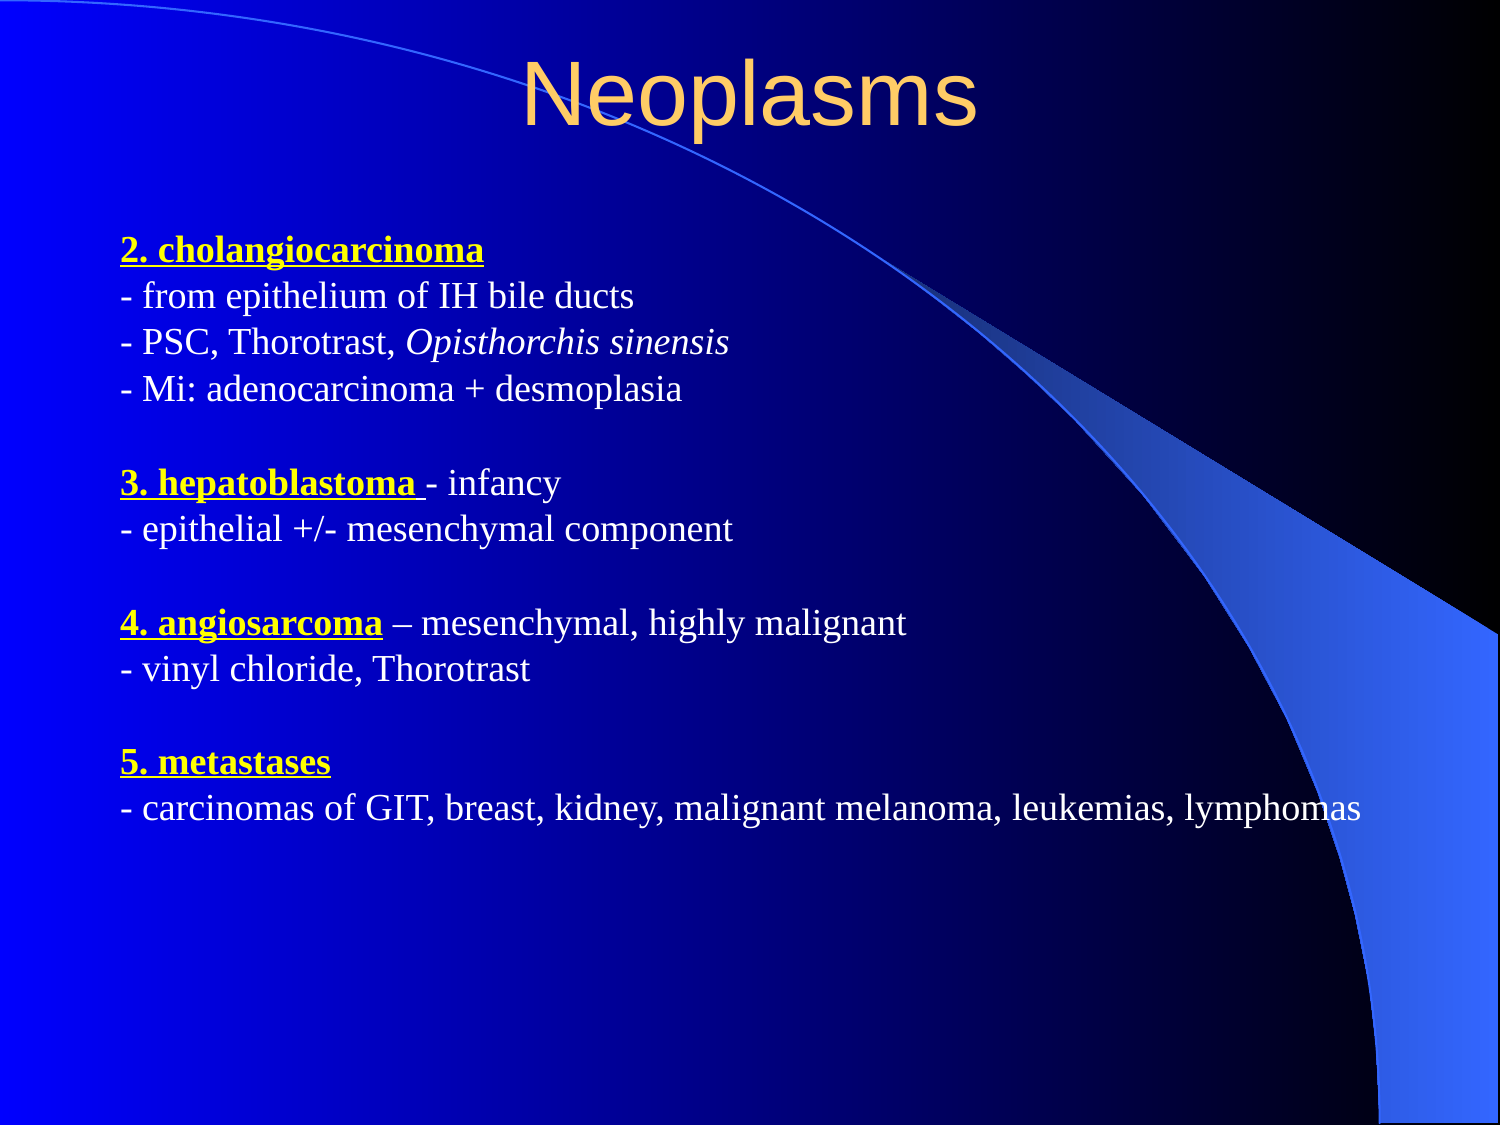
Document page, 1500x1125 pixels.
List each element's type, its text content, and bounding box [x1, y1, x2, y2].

list 2. cholangiocarcinoma - from epithelium of IH bile ducts - PSC, Thorotrast, Opisthorchis sinensis - Mi: adenocarcinoma + desmoplasia 3. hepatoblastoma - infancy - epithelial +/- mesenchymal component 4. angiosarcoma – mesenchymal, highly malignant - vinyl chloride, Thorotrast 5. metastases - carcinomas of GIT, breast, kidney, malignant melanoma, leukemias, lymphomas [111, 224, 1388, 901]
title Neoplasms [111, 0, 1388, 188]
